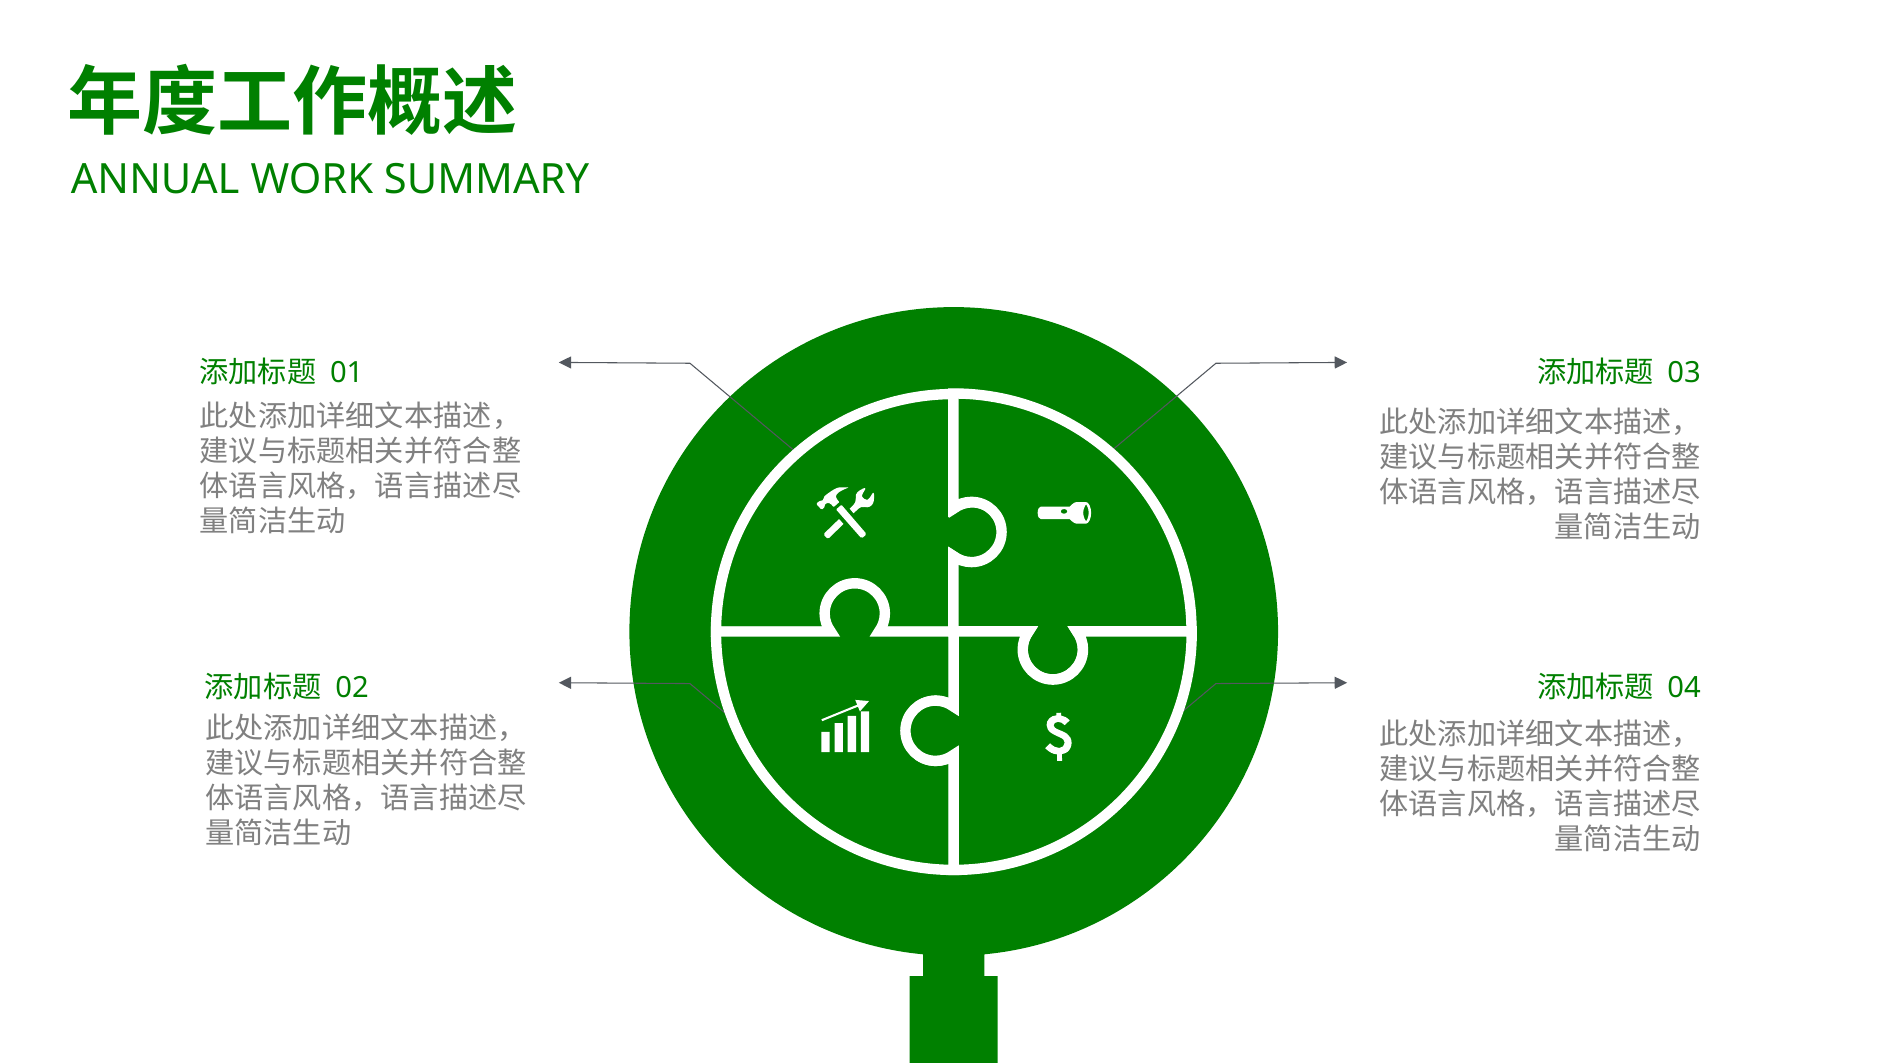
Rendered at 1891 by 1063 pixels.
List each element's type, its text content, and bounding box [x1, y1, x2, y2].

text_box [905, 631, 1192, 871]
text_box [745, 880, 1163, 1063]
text_box 添加标题 03 [1327, 348, 1701, 397]
text_box [1183, 362, 1327, 426]
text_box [953, 393, 1192, 630]
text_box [715, 582, 948, 871]
text_box [580, 682, 708, 747]
text_box [1198, 682, 1327, 746]
text_box 此处添加详细文本描述，建议与标题相关并符合整体语言风格，语言描述尽量简洁生动 [1354, 403, 1701, 544]
text_box [580, 362, 724, 426]
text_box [50, 45, 662, 203]
text_box 此处添加详细文本描述，建议与标题相关并符合整体语言风格，语言描述尽量简洁生动 [199, 396, 547, 537]
text_box 添加标题 02 [204, 663, 580, 713]
text_box [1198, 424, 1279, 697]
text_box 添加标题 01 [199, 348, 580, 397]
text_box 此处添加详细文本描述，建议与标题相关并符合整体语言风格，语言描述尽量简洁生动 [205, 709, 547, 850]
text_box [736, 307, 1171, 391]
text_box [715, 393, 951, 582]
text_box 此处添加详细文本描述，建议与标题相关并符合整体语言风格，语言描述尽量简洁生动 [1360, 715, 1702, 856]
text_box [1198, 718, 1267, 845]
text_box [629, 424, 708, 697]
text_box 添加标题 04 [1327, 663, 1701, 713]
text_box [641, 719, 708, 844]
